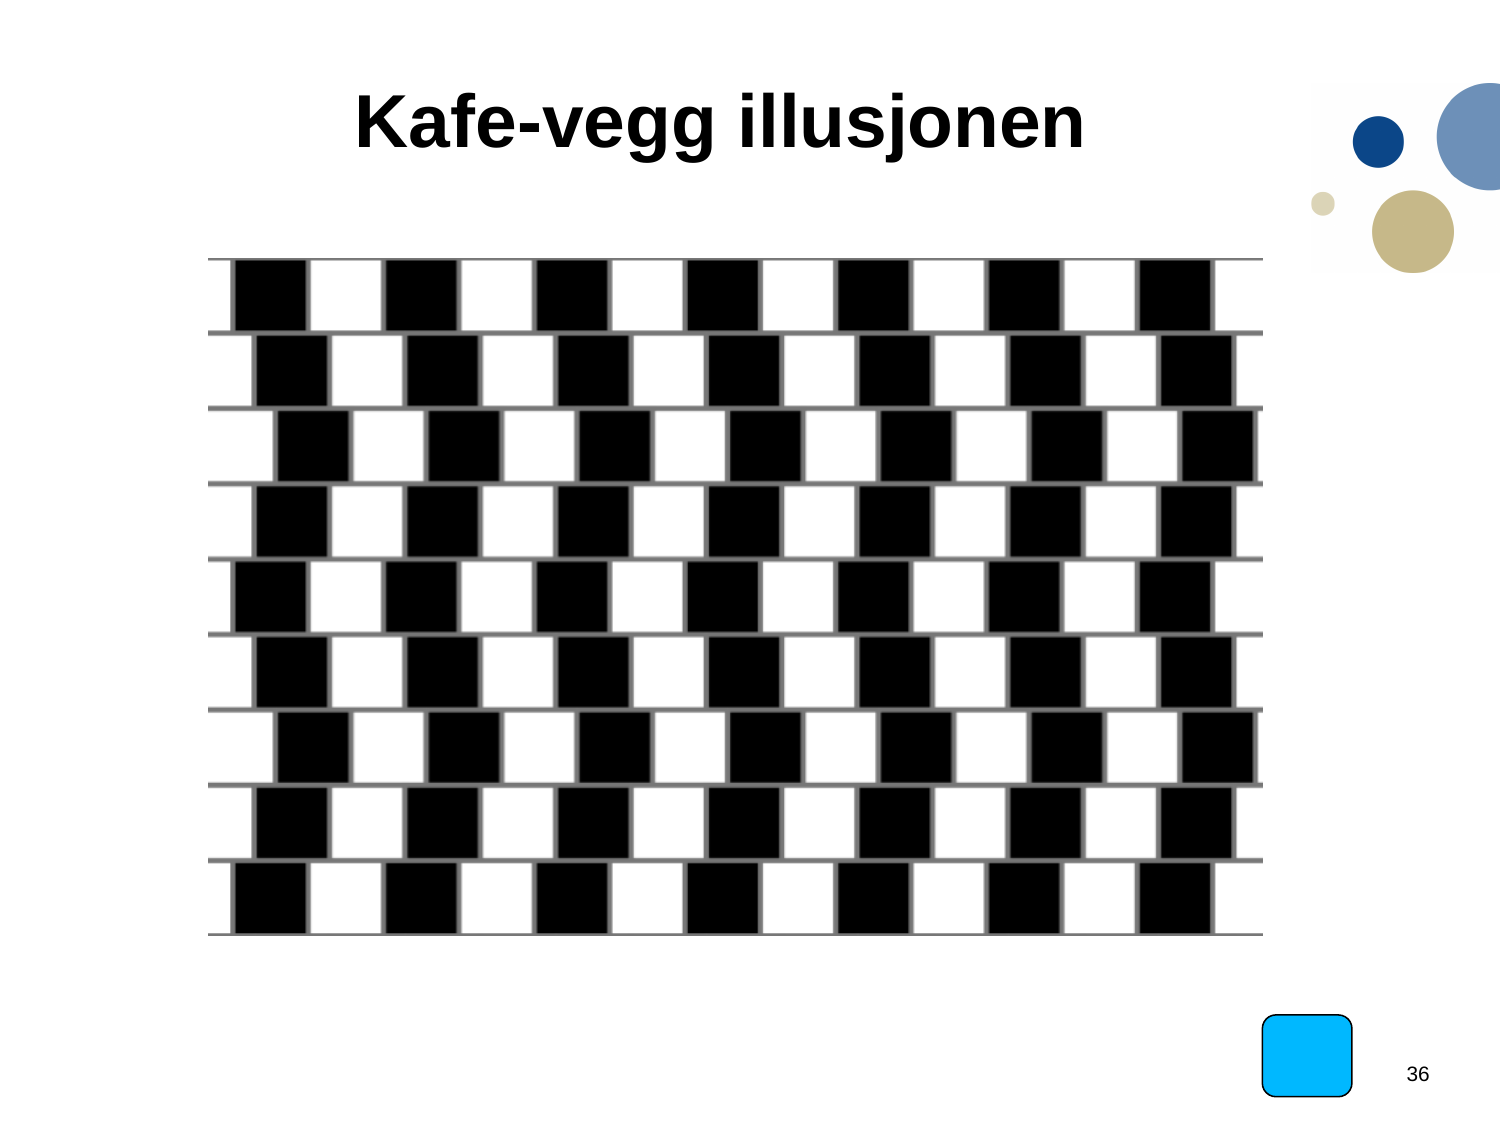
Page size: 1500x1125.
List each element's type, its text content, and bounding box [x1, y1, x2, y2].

picture [1311, 83, 1500, 273]
picture [208, 258, 1263, 937]
title Kafe-vegg illusjonen [46, 64, 1397, 171]
text_box [1262, 1014, 1352, 1097]
